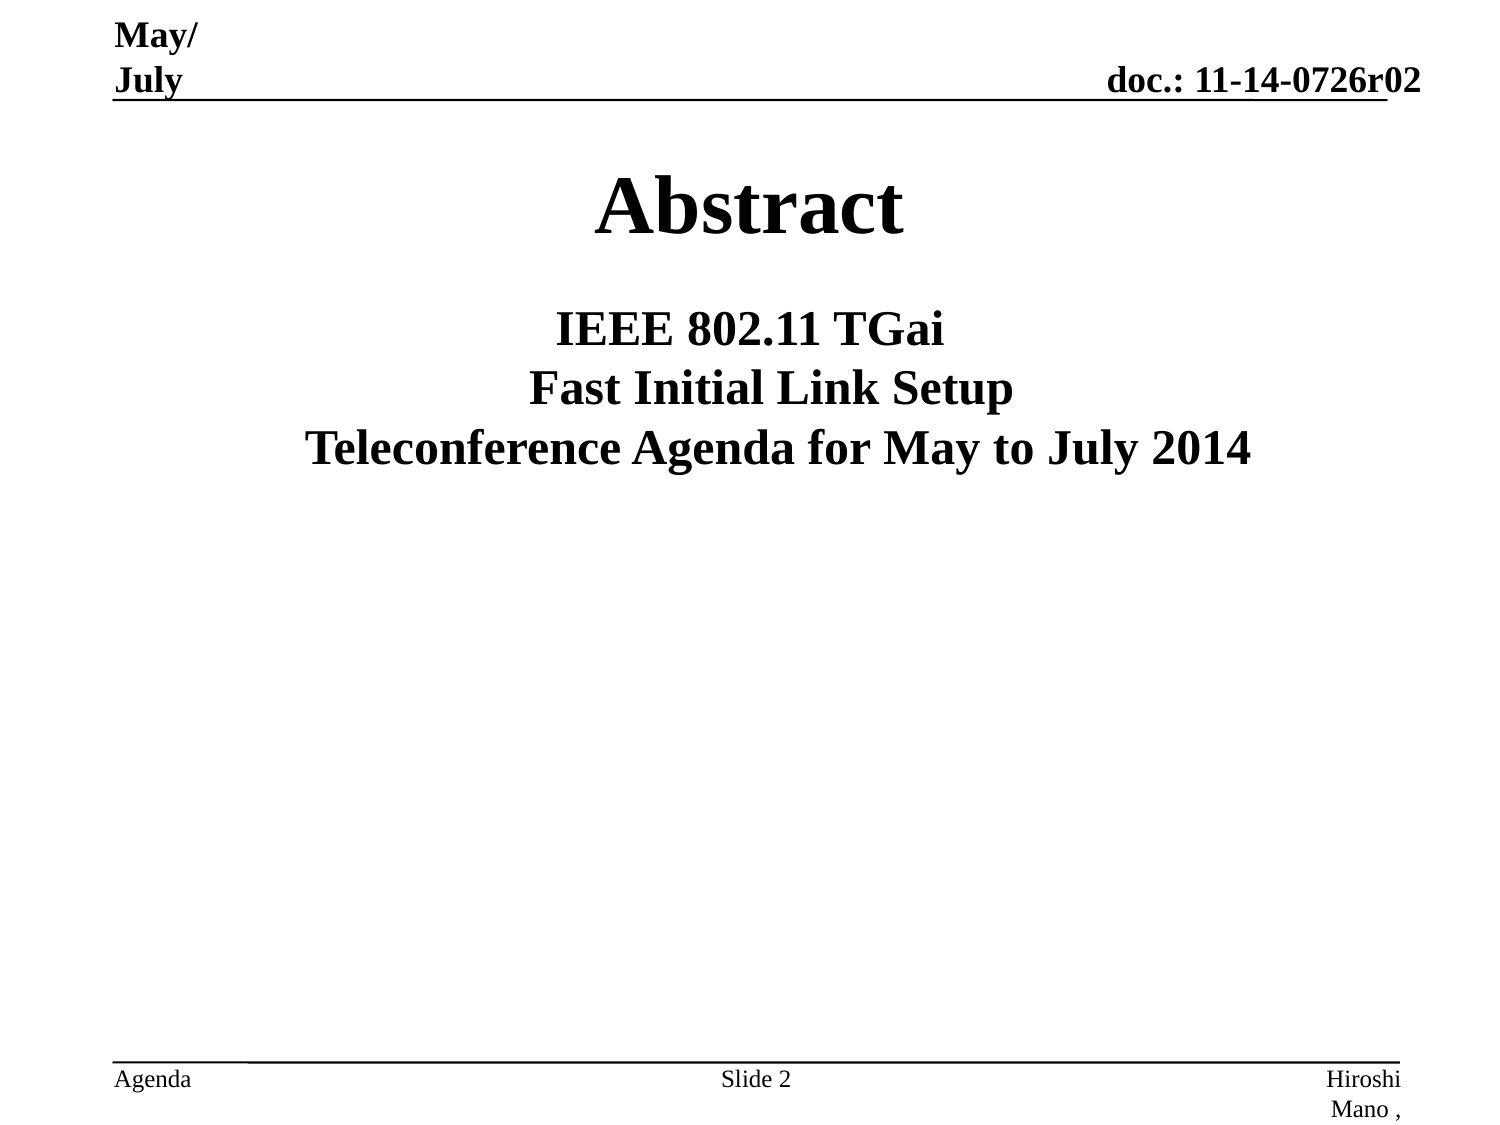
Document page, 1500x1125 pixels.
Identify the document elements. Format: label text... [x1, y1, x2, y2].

footer Hiroshi Mano , Koden-TI [1324, 1061, 1402, 1093]
list IEEE 802.11 TGai Fast Initial Link Setup Teleconference Agenda for May to July 2014 [49, 287, 1451, 463]
slide_number May/July [114, 54, 245, 101]
slide_number Slide 2 [712, 1061, 800, 1093]
title Abstract [112, 112, 1388, 287]
